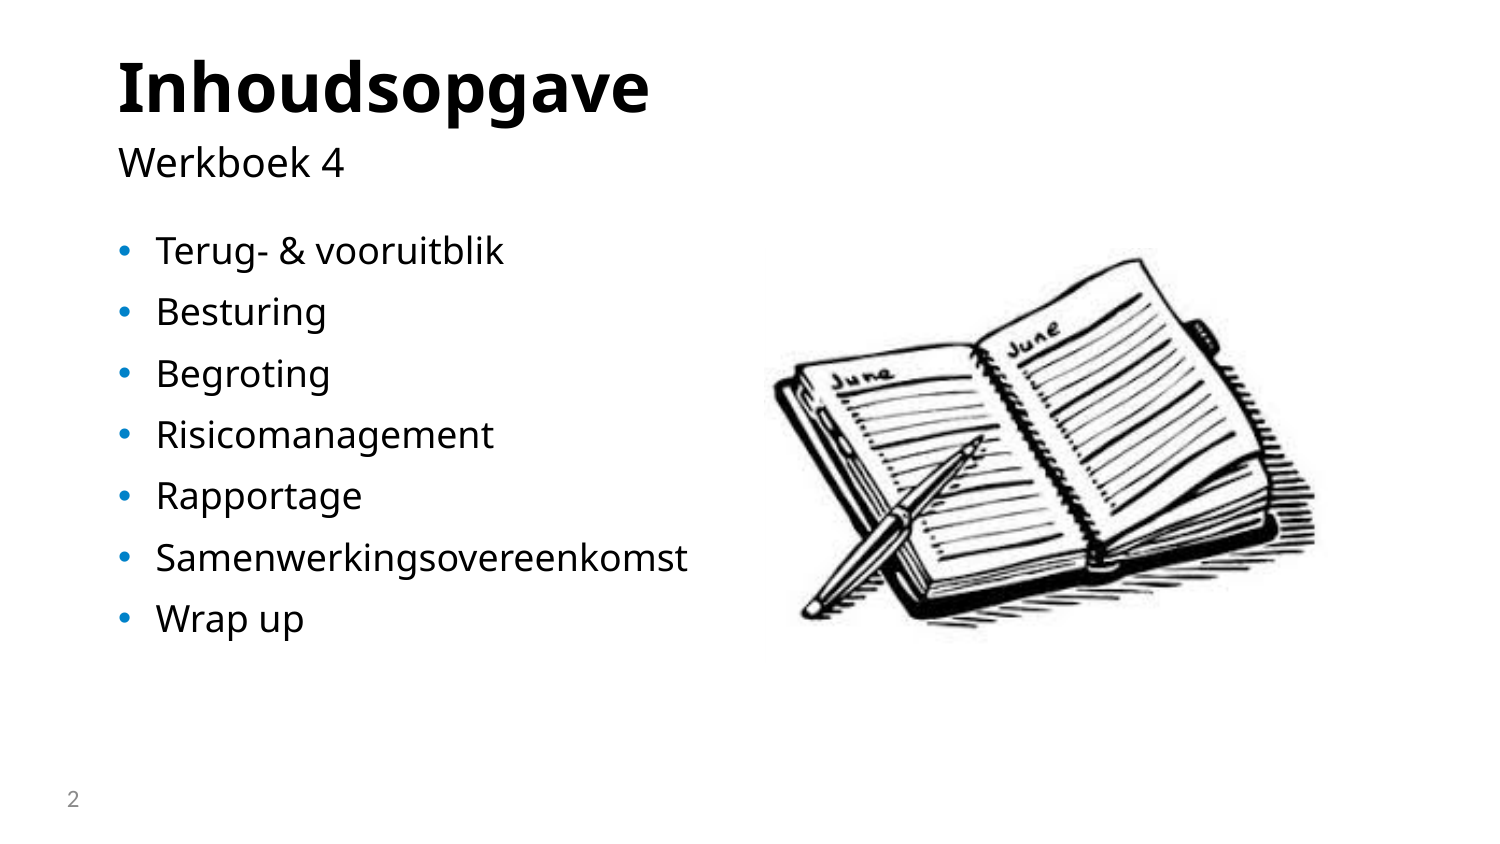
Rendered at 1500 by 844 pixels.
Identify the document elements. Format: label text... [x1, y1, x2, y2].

title Inhoudsopgave [103, 44, 1397, 135]
slide_number 2 [18, 766, 95, 829]
list Terug- & vooruitblik Besturing Begroting Risicomanagement Rapportage Samenwerkingsovereenkomst Wrap up [103, 224, 1328, 735]
subtitle Werkboek 4 [103, 135, 1397, 182]
picture [764, 248, 1328, 663]
